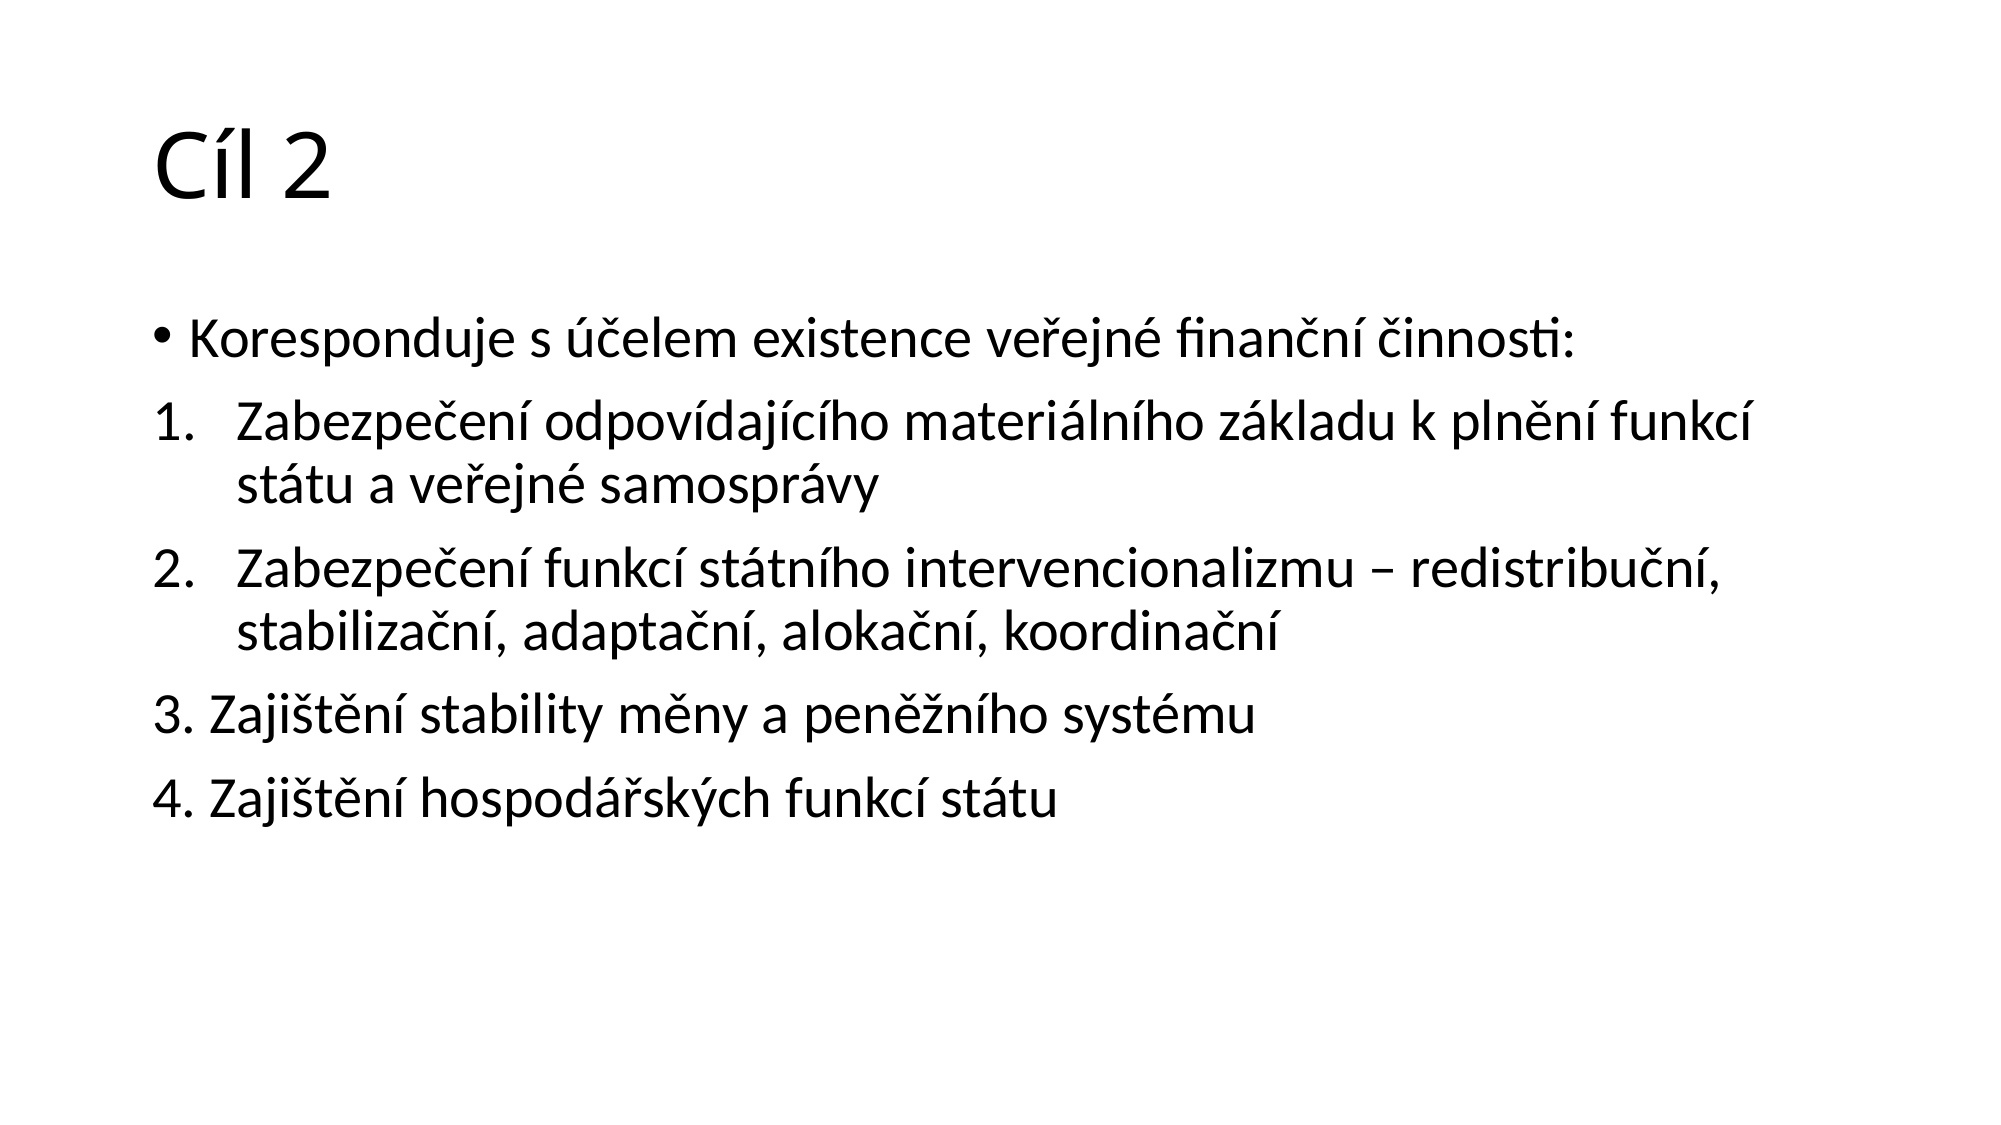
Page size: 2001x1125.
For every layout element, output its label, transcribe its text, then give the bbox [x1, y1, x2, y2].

title Cíl 2 [137, 59, 1863, 278]
list Koresponduje s účelem existence veřejné finanční činnosti: Zabezpečení odpovídajícího materiálního základu k plnění funkcí státu a veřejné samosprávy Zabezpečení funkcí státního intervencionalizmu – redistribuční, stabilizační, adaptační, alokační, koordinační 3. Zajištění stability měny a peněžního systému 4. Zajištění hospodářských funkcí státu [137, 299, 1863, 1014]
